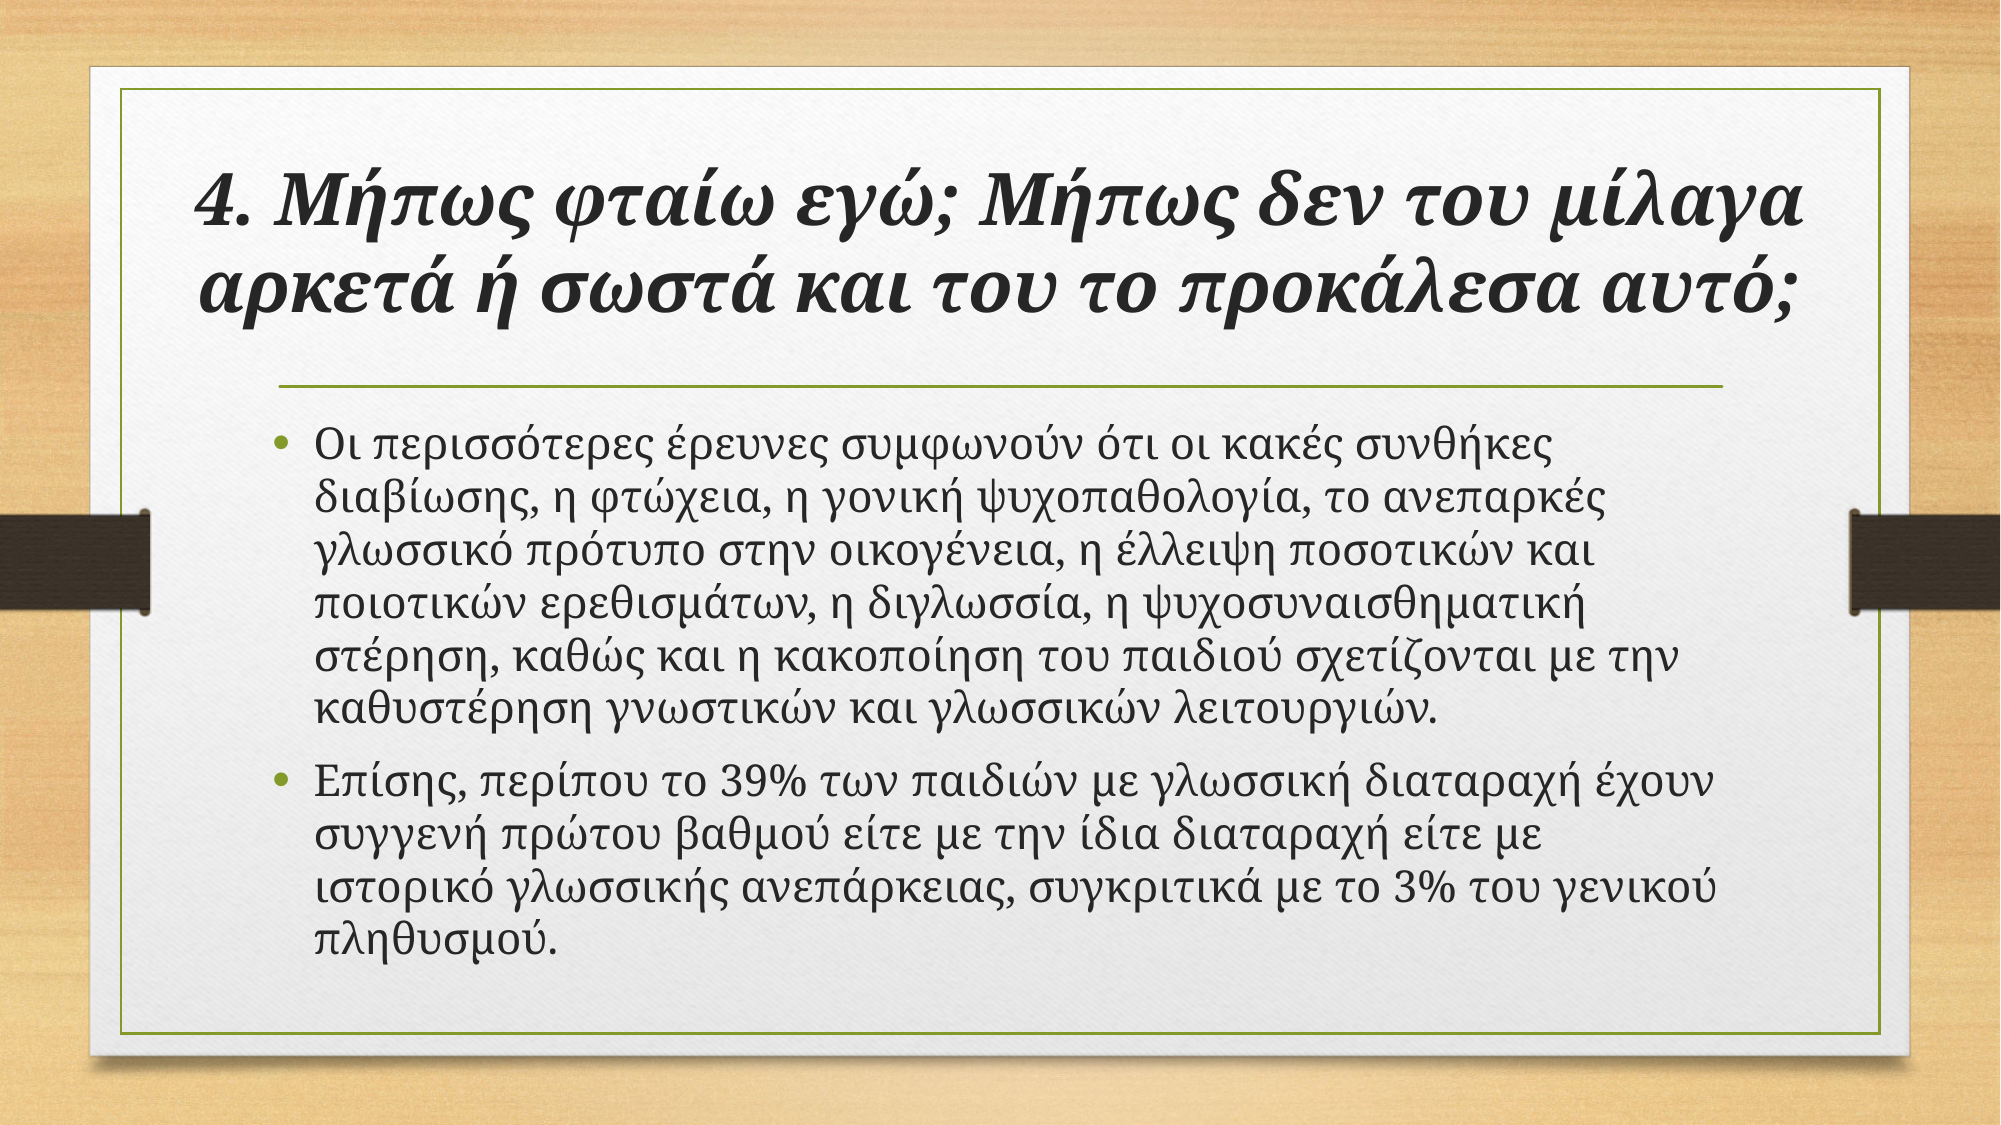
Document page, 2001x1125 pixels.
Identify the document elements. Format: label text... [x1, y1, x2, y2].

title 4. Μήπως φταίω εγώ; Μήπως δεν του μίλαγα αρκετά ή σωστά και του το προκάλεσα αυτό; [99, 117, 1900, 363]
list Oι περισσότερες έρευνες συμφωνούν ότι οι κακές συνθήκες διαβίωσης, η φτώχεια, η γονική ψυχοπαθολογία, το ανεπαρκές γλωσσικό πρότυπο στην οικογένεια, η έλλειψη ποσοτικών και ποιοτικών ερεθισμάτων, η διγλωσσία, η ψυχοσυναισθηματική στέρηση, καθώς και η κακοποίηση του παιδιού σχετίζονται με την καθυστέρηση γνωστικών και γλωσσικών λειτουργιών. Επίσης, περίπου το 39% των παιδιών με γλωσσική διαταραχή έχουν συγγενή πρώτου βαθμού είτε με την ίδια διαταραχή είτε με ιστορικό γλωσσικής ανεπάρκειας, συγκριτικά με το 3% του γενικού πληθυσμού. [257, 408, 1745, 974]
picture [0, 0, 2001, 1125]
